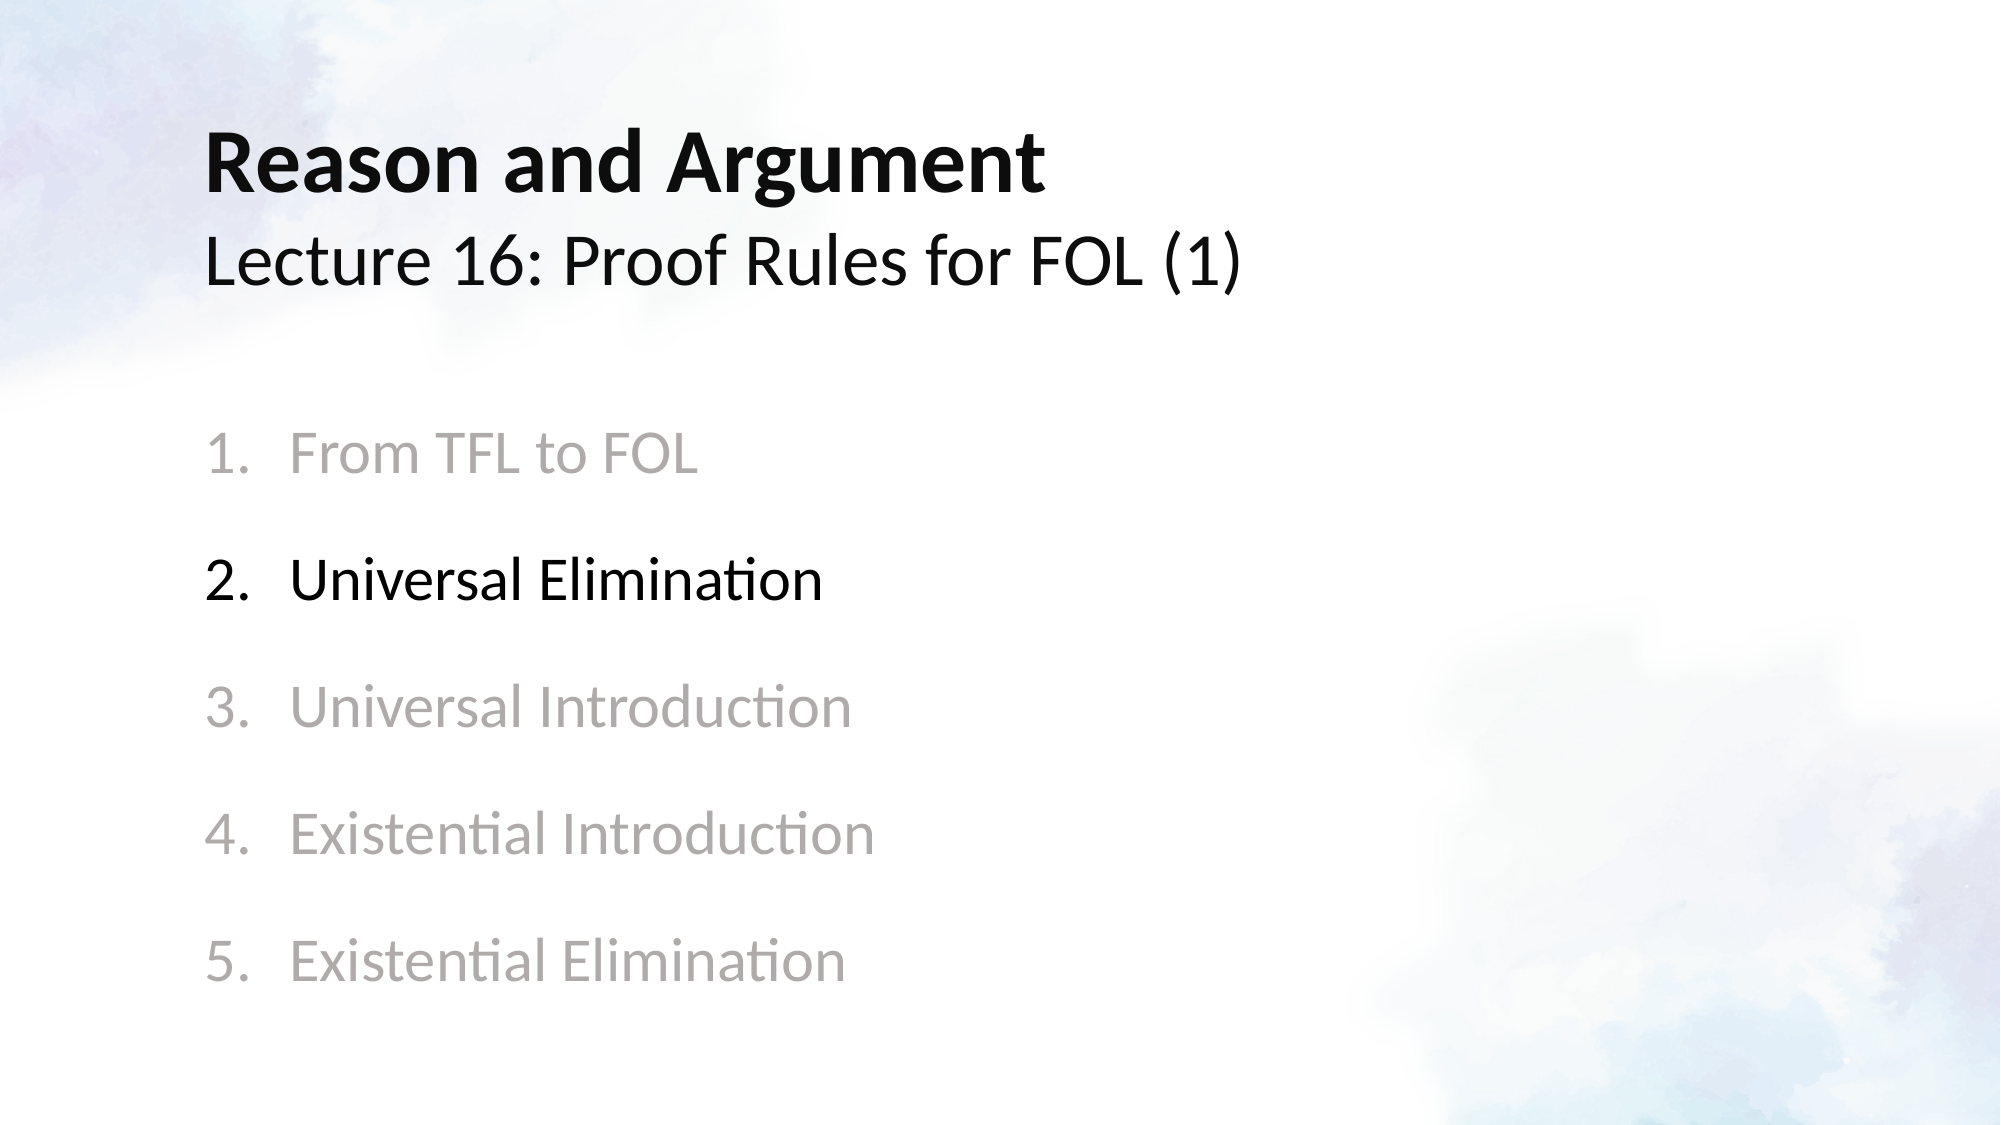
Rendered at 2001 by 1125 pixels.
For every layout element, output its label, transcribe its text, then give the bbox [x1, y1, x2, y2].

text_box From TFL to FOL Universal Elimination Universal Introduction Existential Introduction Existential Elimination [190, 403, 1857, 1002]
picture [1332, 562, 2000, 1125]
picture [0, 0, 867, 474]
text_box Reason and Argument Lecture 16: Proof Rules for FOL (1) [867, 93, 1743, 309]
